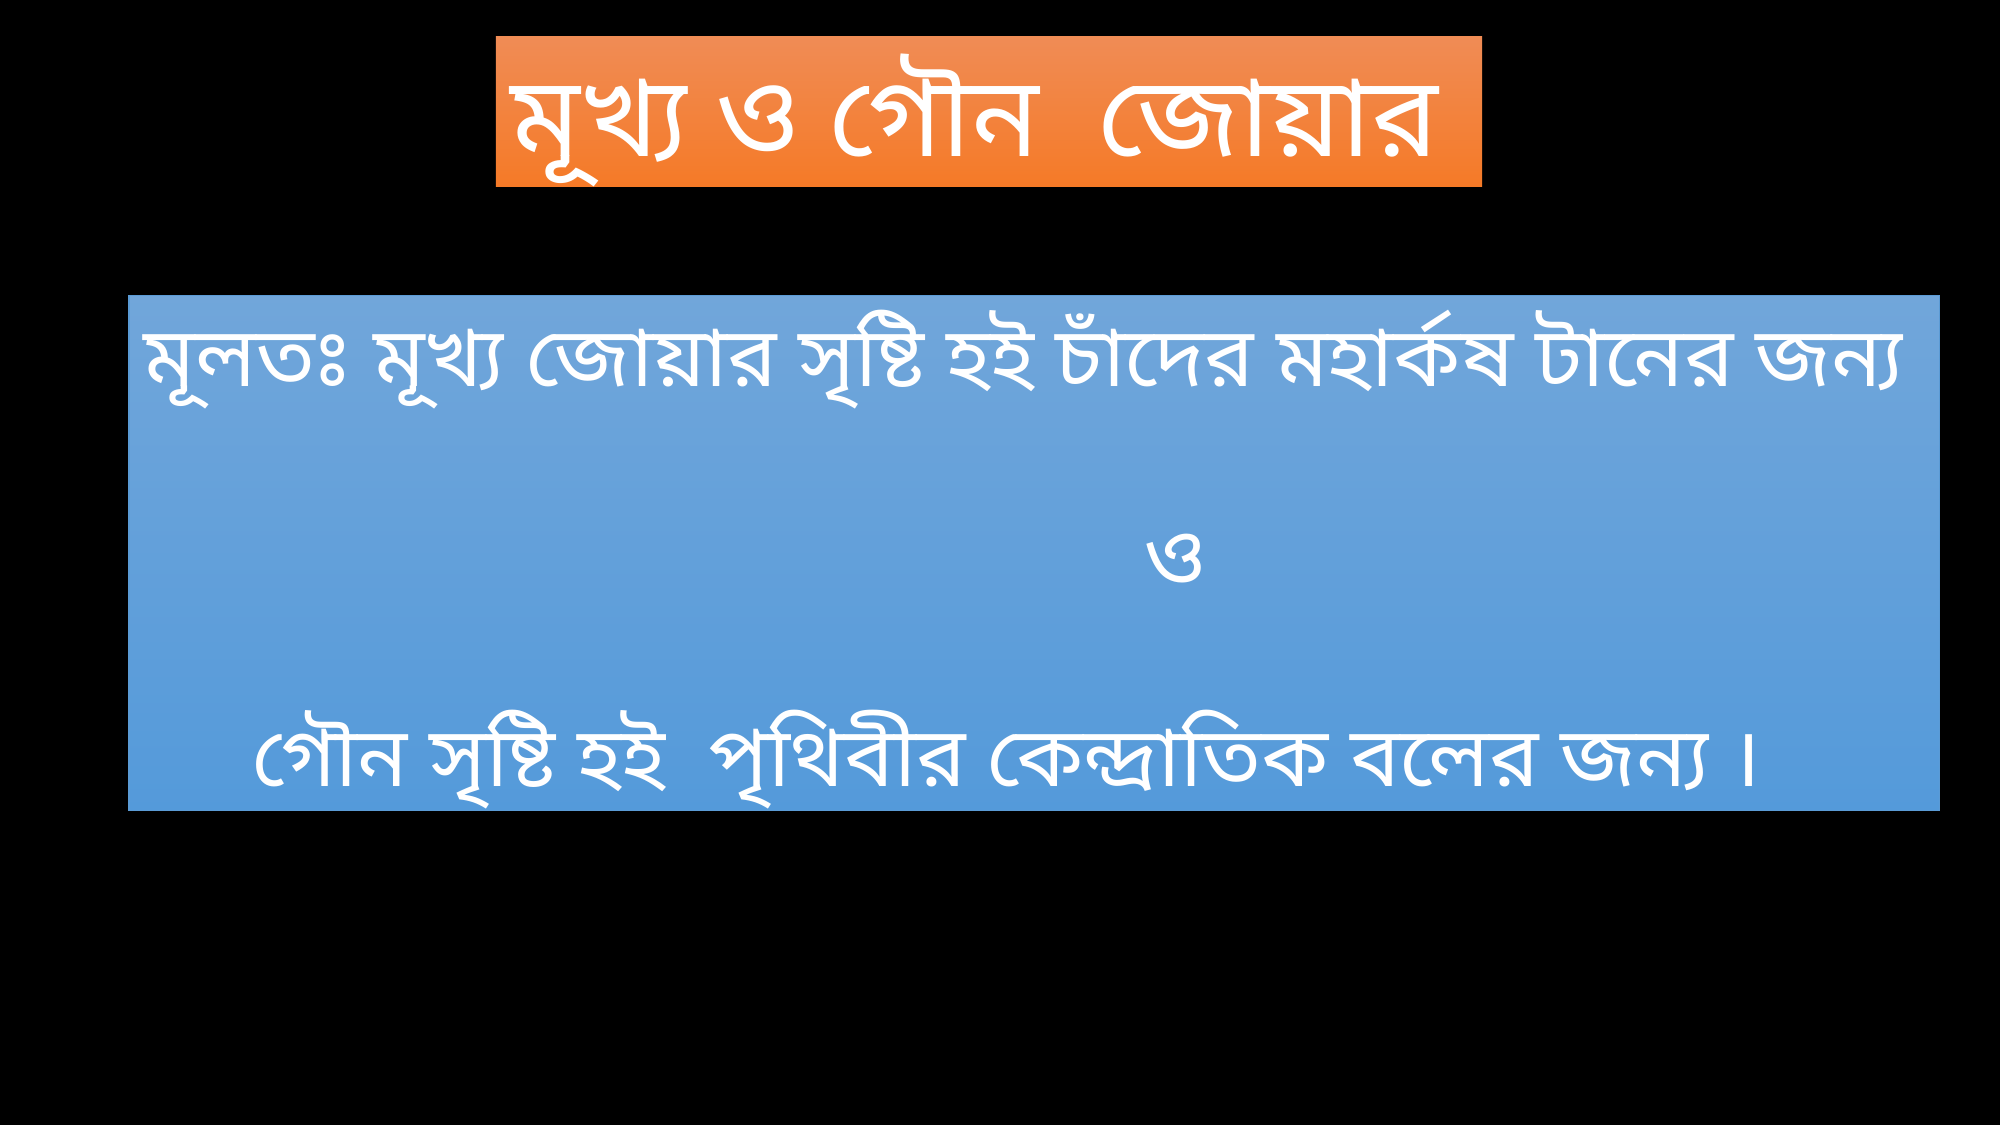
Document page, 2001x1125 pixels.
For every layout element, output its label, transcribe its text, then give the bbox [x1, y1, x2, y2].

text_box মূখ্য ও গৌন জোয়ার [495, 36, 1483, 187]
text_box মূলতঃ মূখ্য জোয়ার সৃষ্টি হই চাঁদের মহার্কষ টানের জন্য ও গৌন সৃষ্টি হই পৃথিবীর কেন্দ্রাতিক বলের জন্য । [128, 295, 1940, 811]
